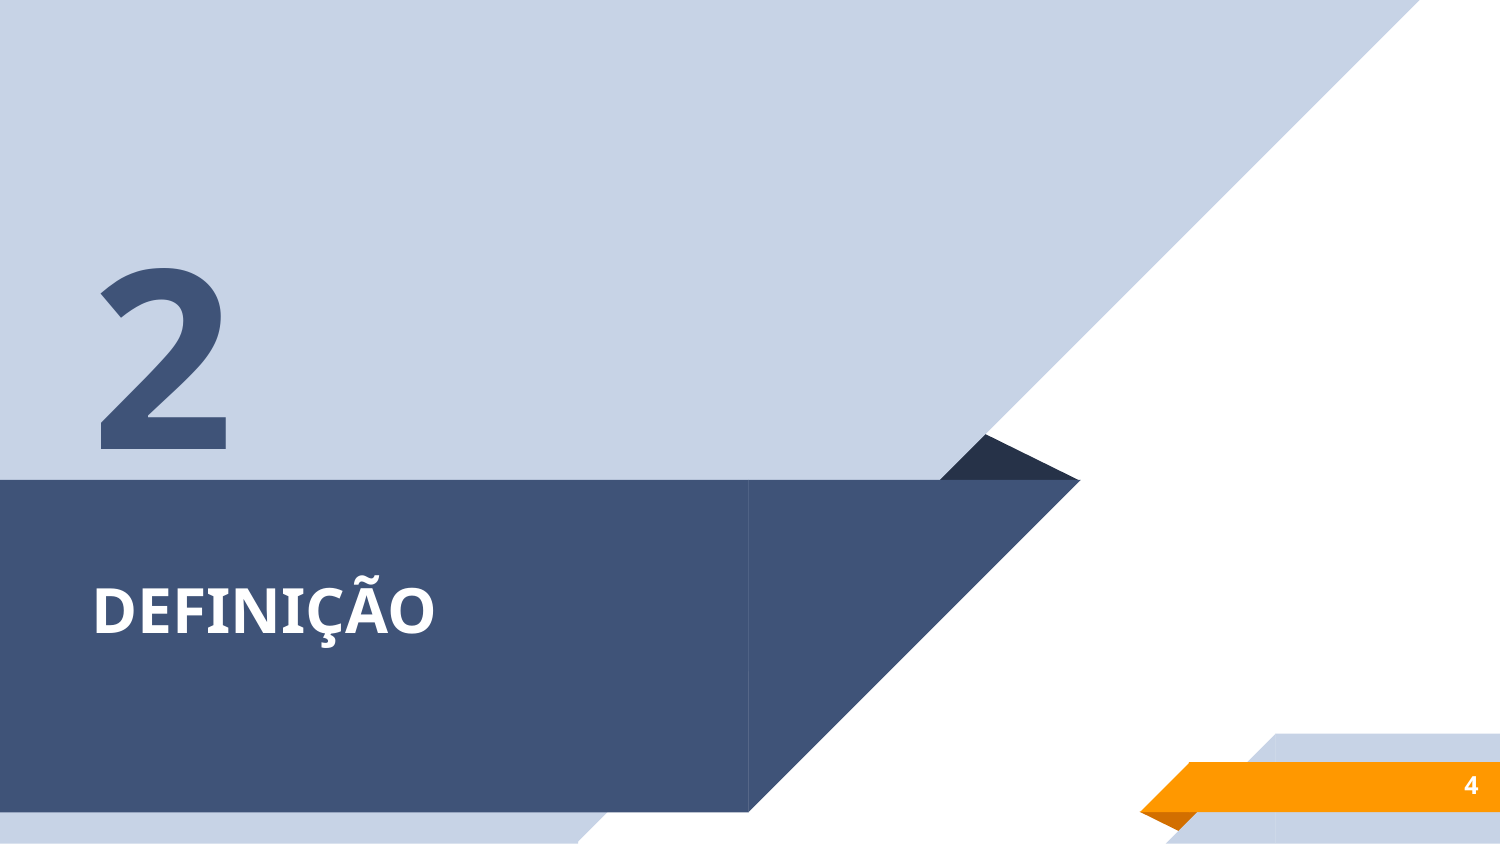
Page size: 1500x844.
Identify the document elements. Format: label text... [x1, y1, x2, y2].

text_box 2 [76, 0, 434, 515]
slide_number 4 [1249, 760, 1494, 813]
title DEFINIÇÃO [76, 470, 748, 662]
